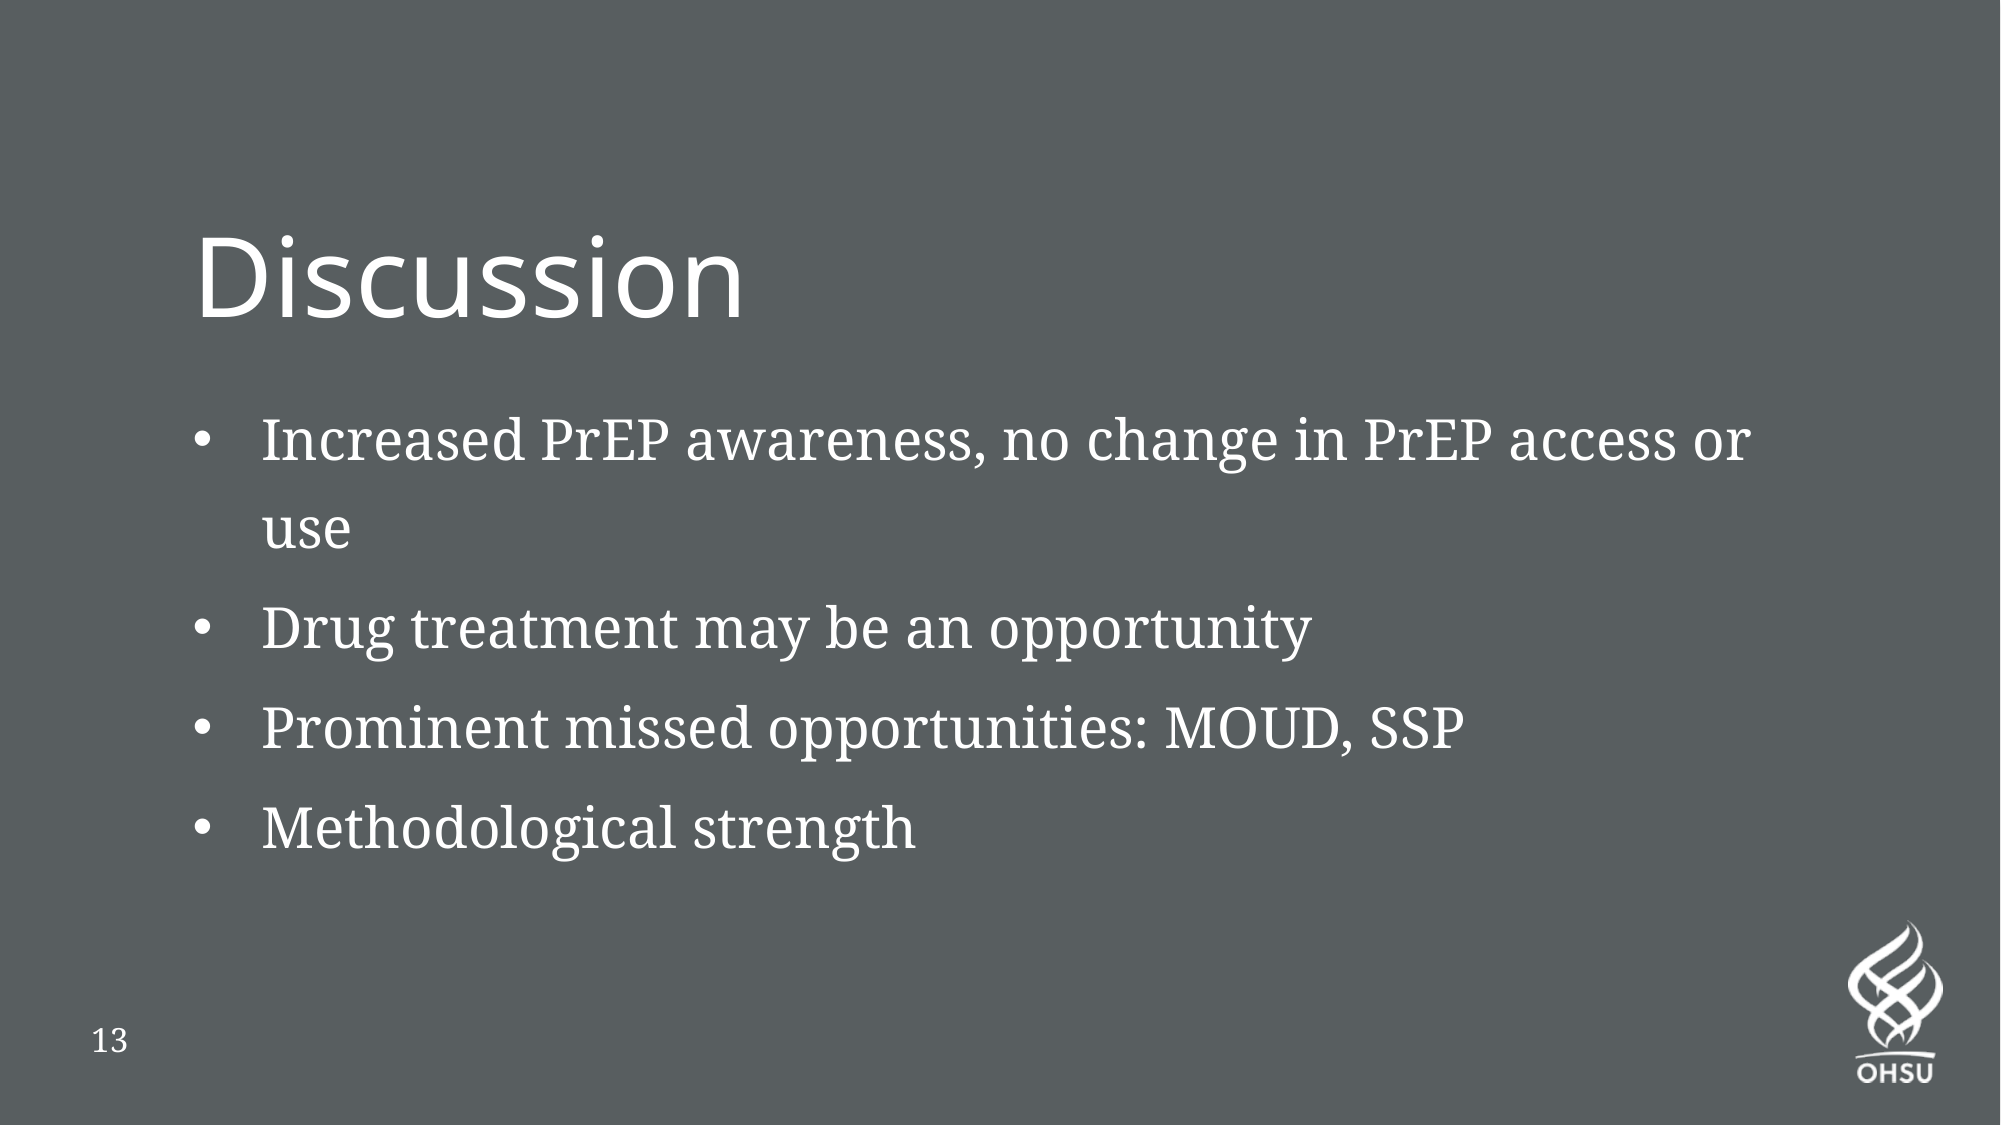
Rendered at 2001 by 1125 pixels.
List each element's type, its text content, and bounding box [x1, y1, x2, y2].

list Increased PrEP awareness, no change in PrEP access or use Drug treatment may be an opportunity Prominent missed opportunities: MOUD, SSP Methodological strength [177, 376, 1826, 870]
picture [1848, 920, 1943, 1083]
title Discussion [177, 179, 1826, 367]
